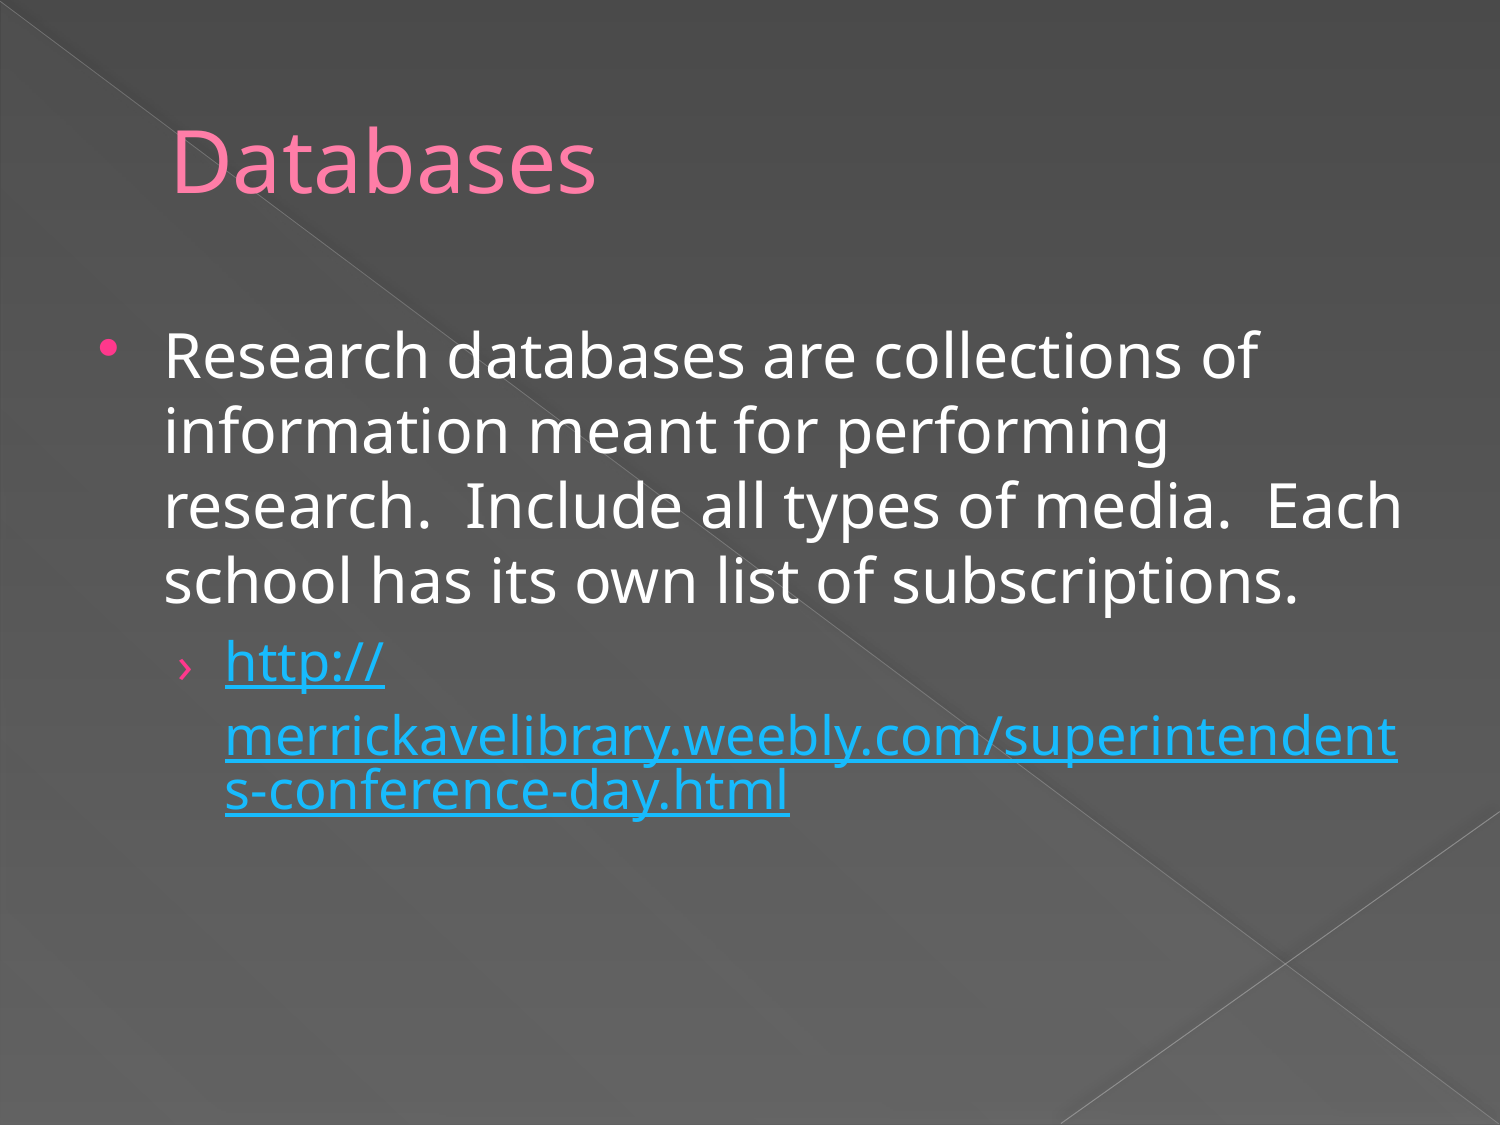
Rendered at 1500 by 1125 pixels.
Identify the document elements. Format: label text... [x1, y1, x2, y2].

title Databases [75, 43, 1425, 274]
list Research databases are collections of information meant for performing research. Include all types of media. Each school has its own list of subscriptions. http://merrickavelibrary.weebly.com/superintendents-conference-day.html [75, 308, 1425, 1059]
